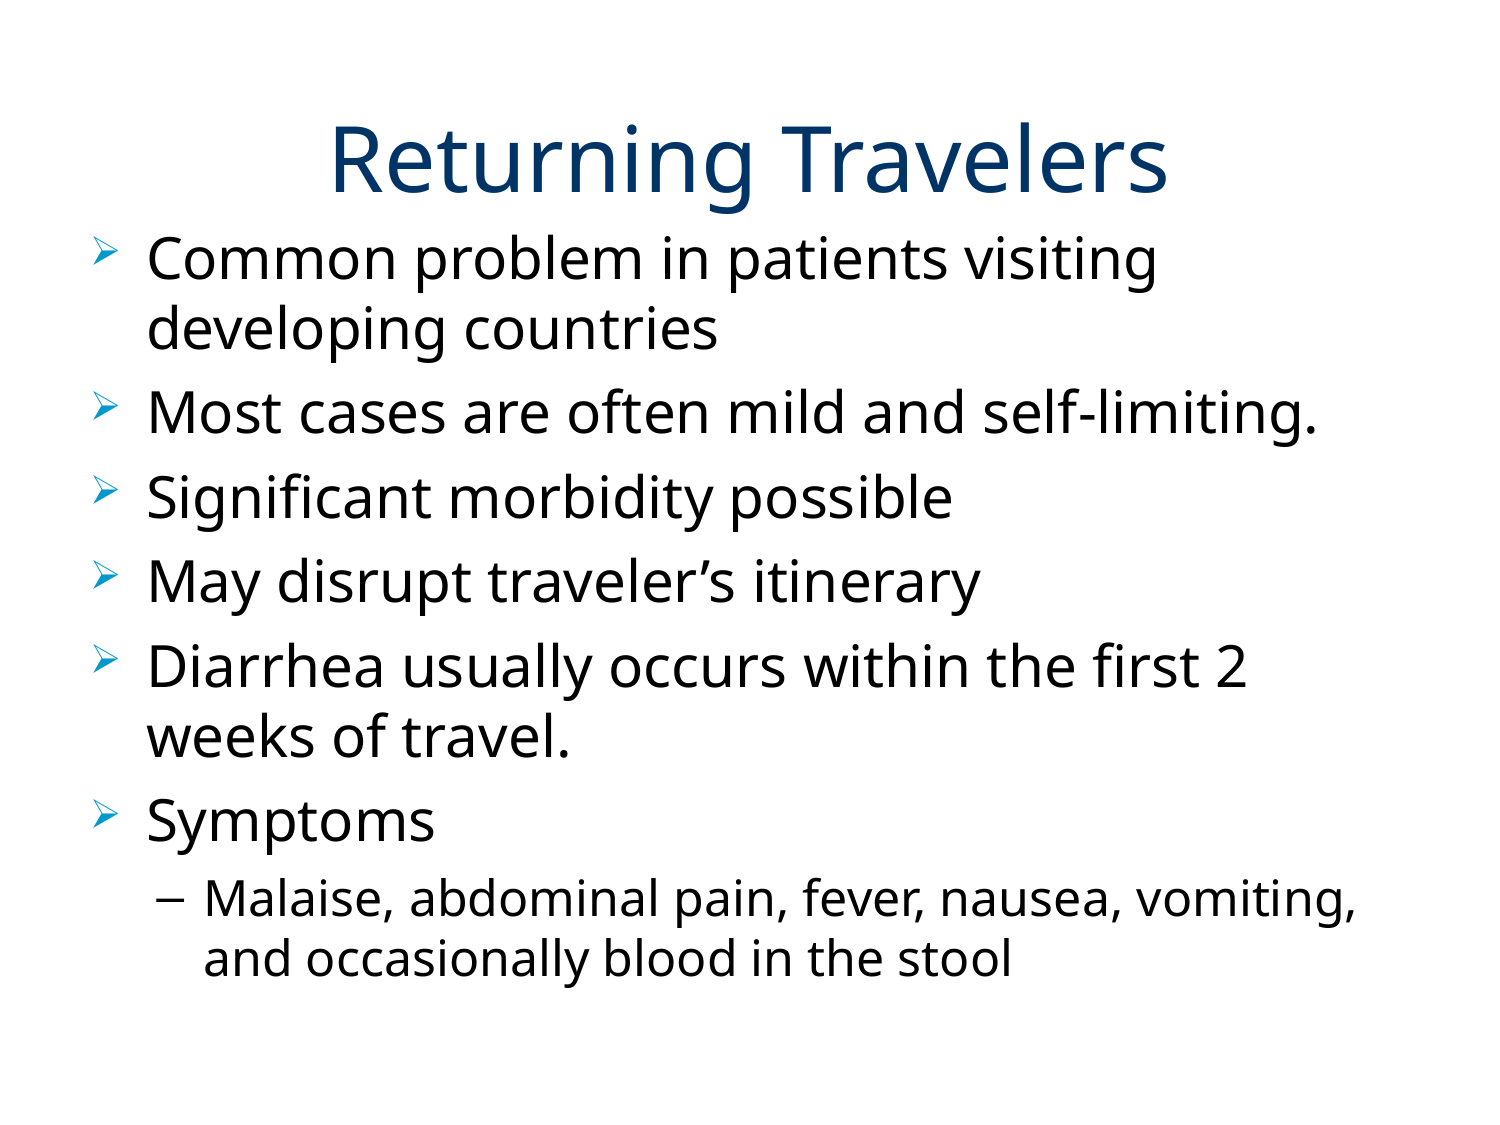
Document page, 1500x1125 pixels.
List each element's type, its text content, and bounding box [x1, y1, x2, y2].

title Returning Travelers [112, 0, 1388, 212]
list Common problem in patients visiting developing countries Most cases are often mild and self-limiting. Significant morbidity possible May disrupt traveler’s itinerary Diarrhea usually occurs within the first 2 weeks of travel. Symptoms Malaise, abdominal pain, fever, nausea, vomiting, and occasionally blood in the stool [75, 212, 1425, 955]
